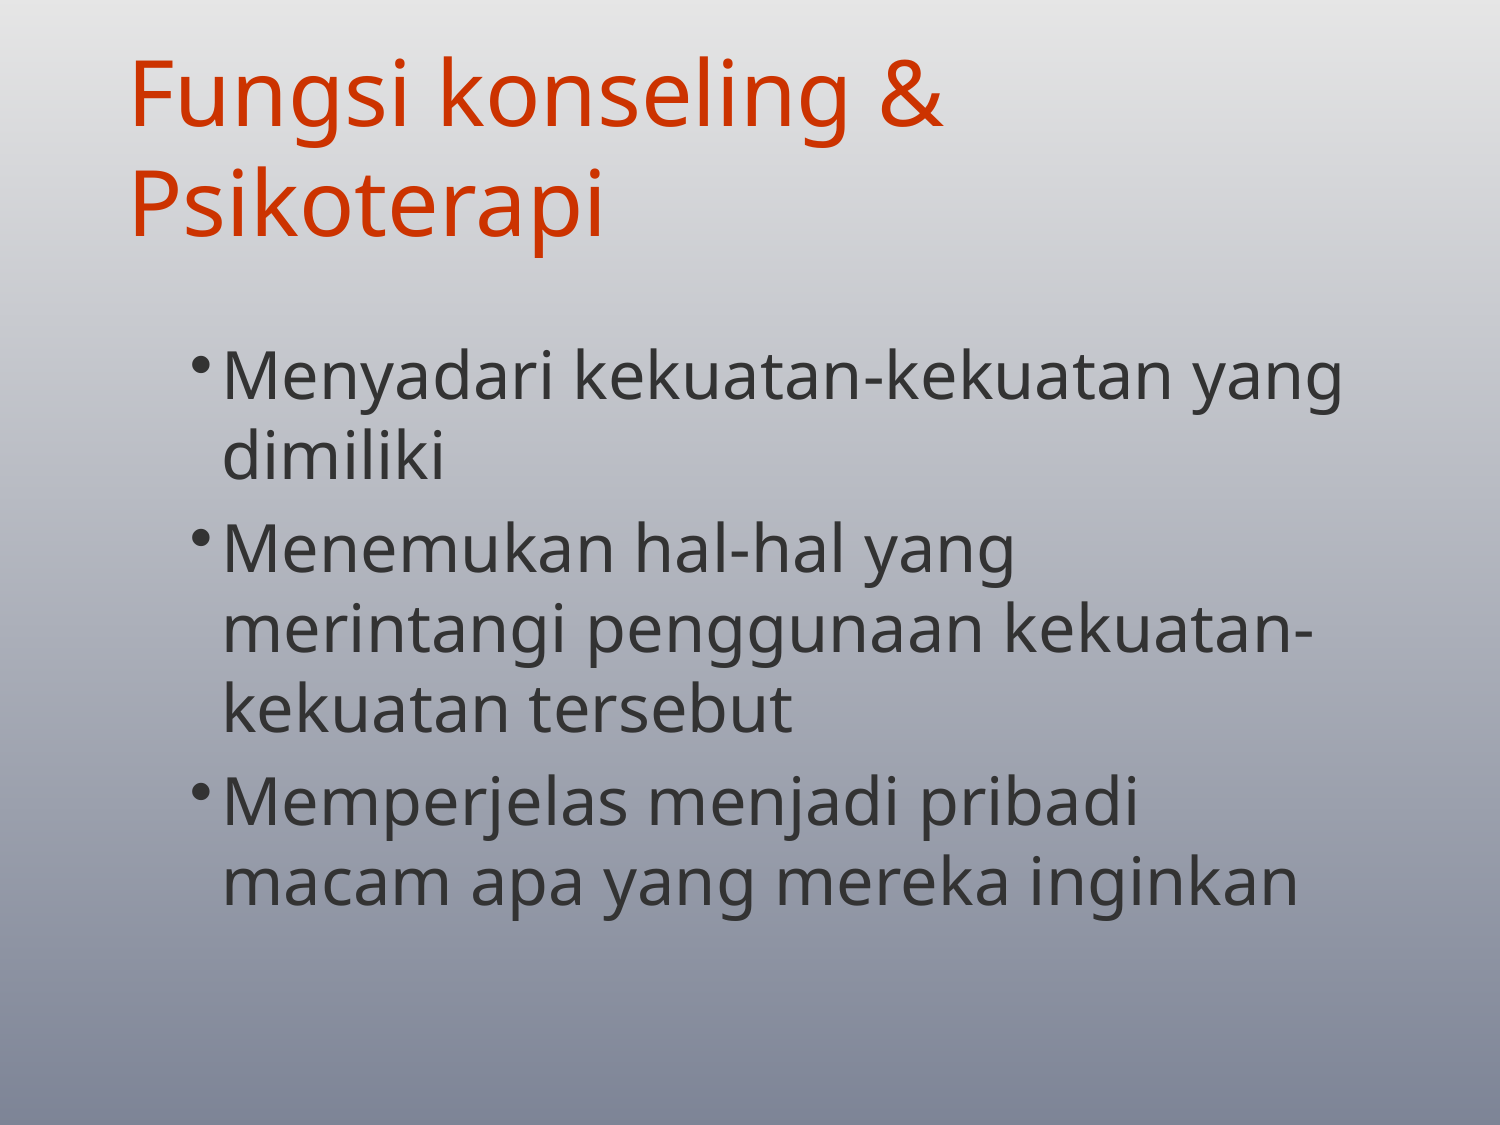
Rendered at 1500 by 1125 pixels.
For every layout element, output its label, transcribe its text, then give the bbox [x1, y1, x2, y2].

title Fungsi konseling & Psikoterapi [112, 74, 1388, 263]
list Menyadari kekuatan-kekuatan yang dimiliki Menemukan hal-hal yang merintangi penggunaan kekuatan-kekuatan tersebut Memperjelas menjadi pribadi macam apa yang mereka inginkan [112, 324, 1388, 1001]
